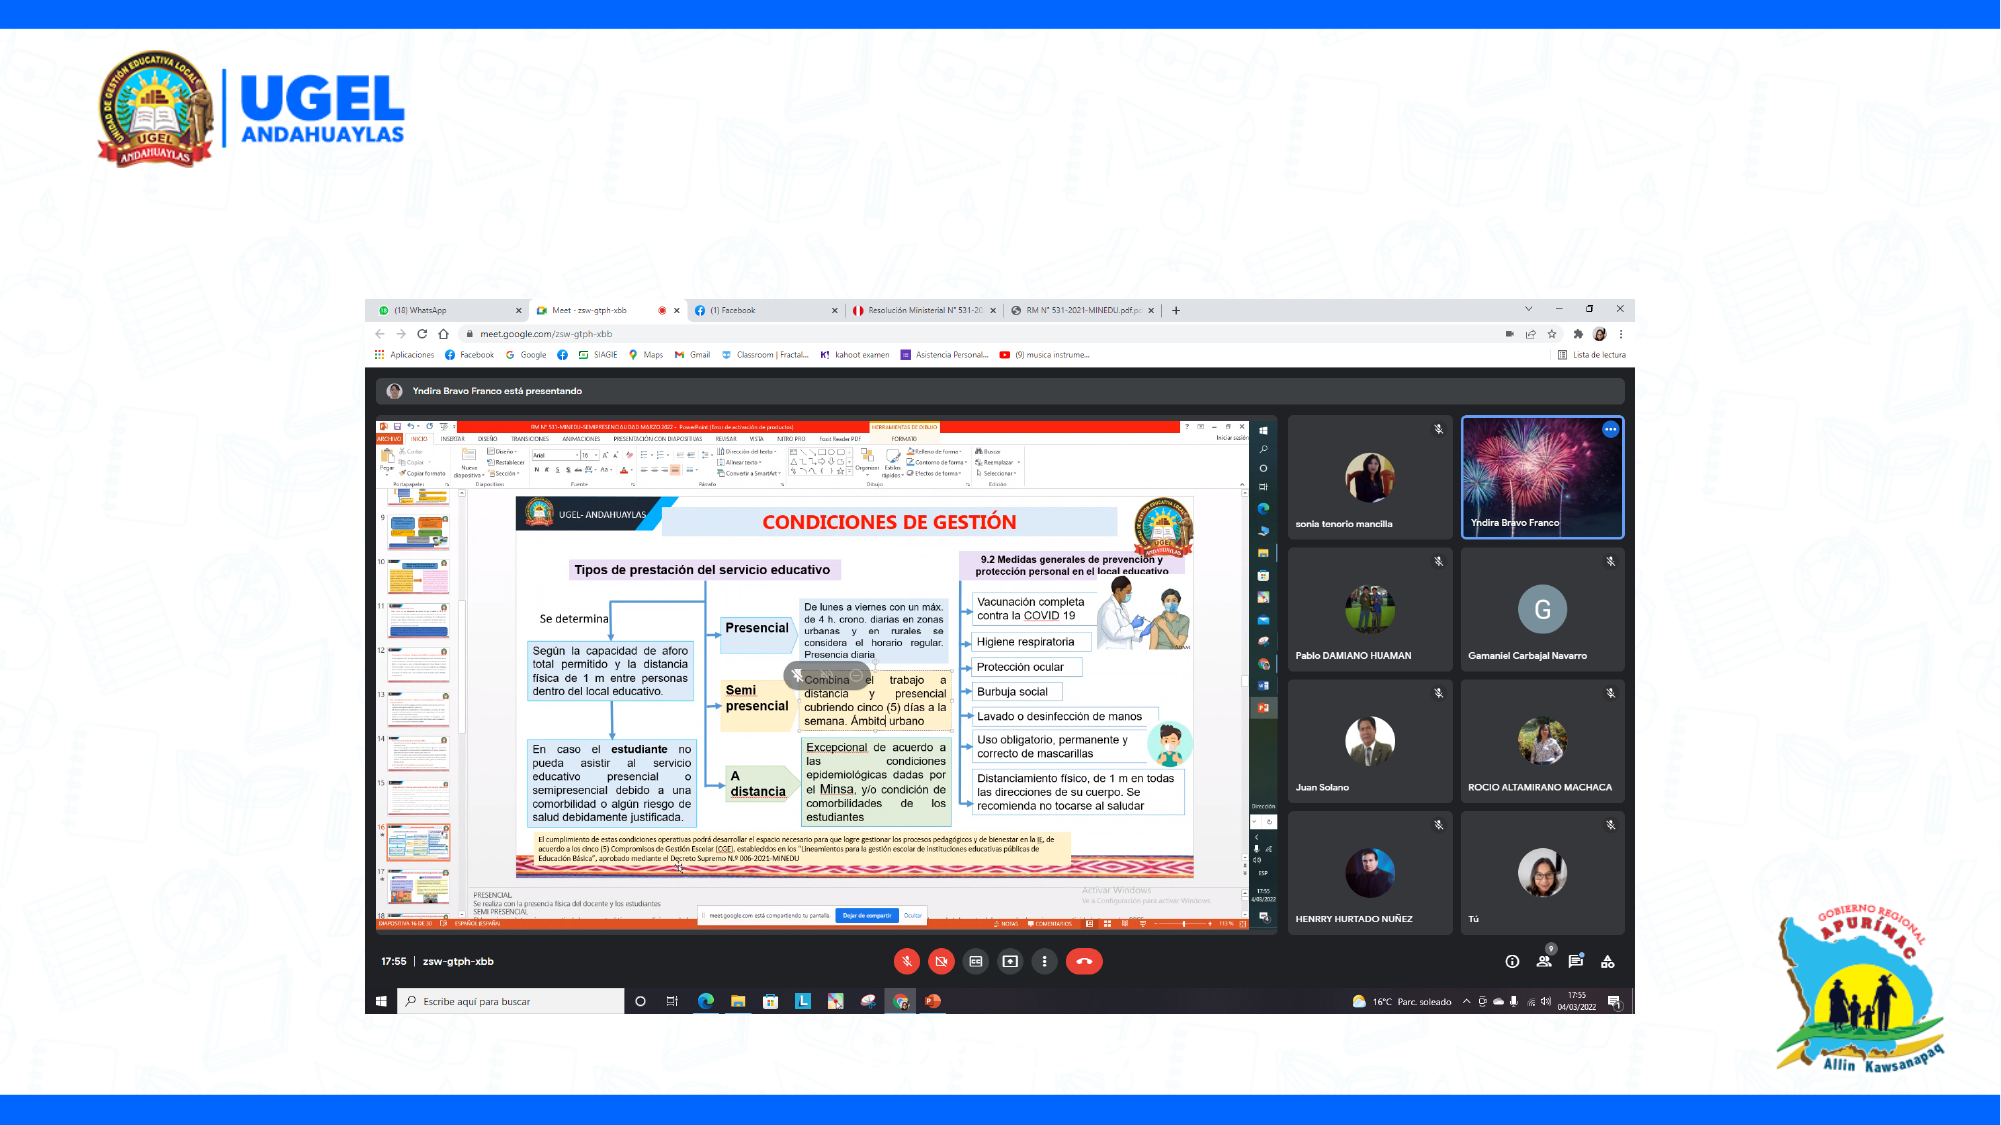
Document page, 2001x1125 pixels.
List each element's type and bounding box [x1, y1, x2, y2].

picture [0, 0, 2001, 1125]
list [365, 299, 1635, 1014]
